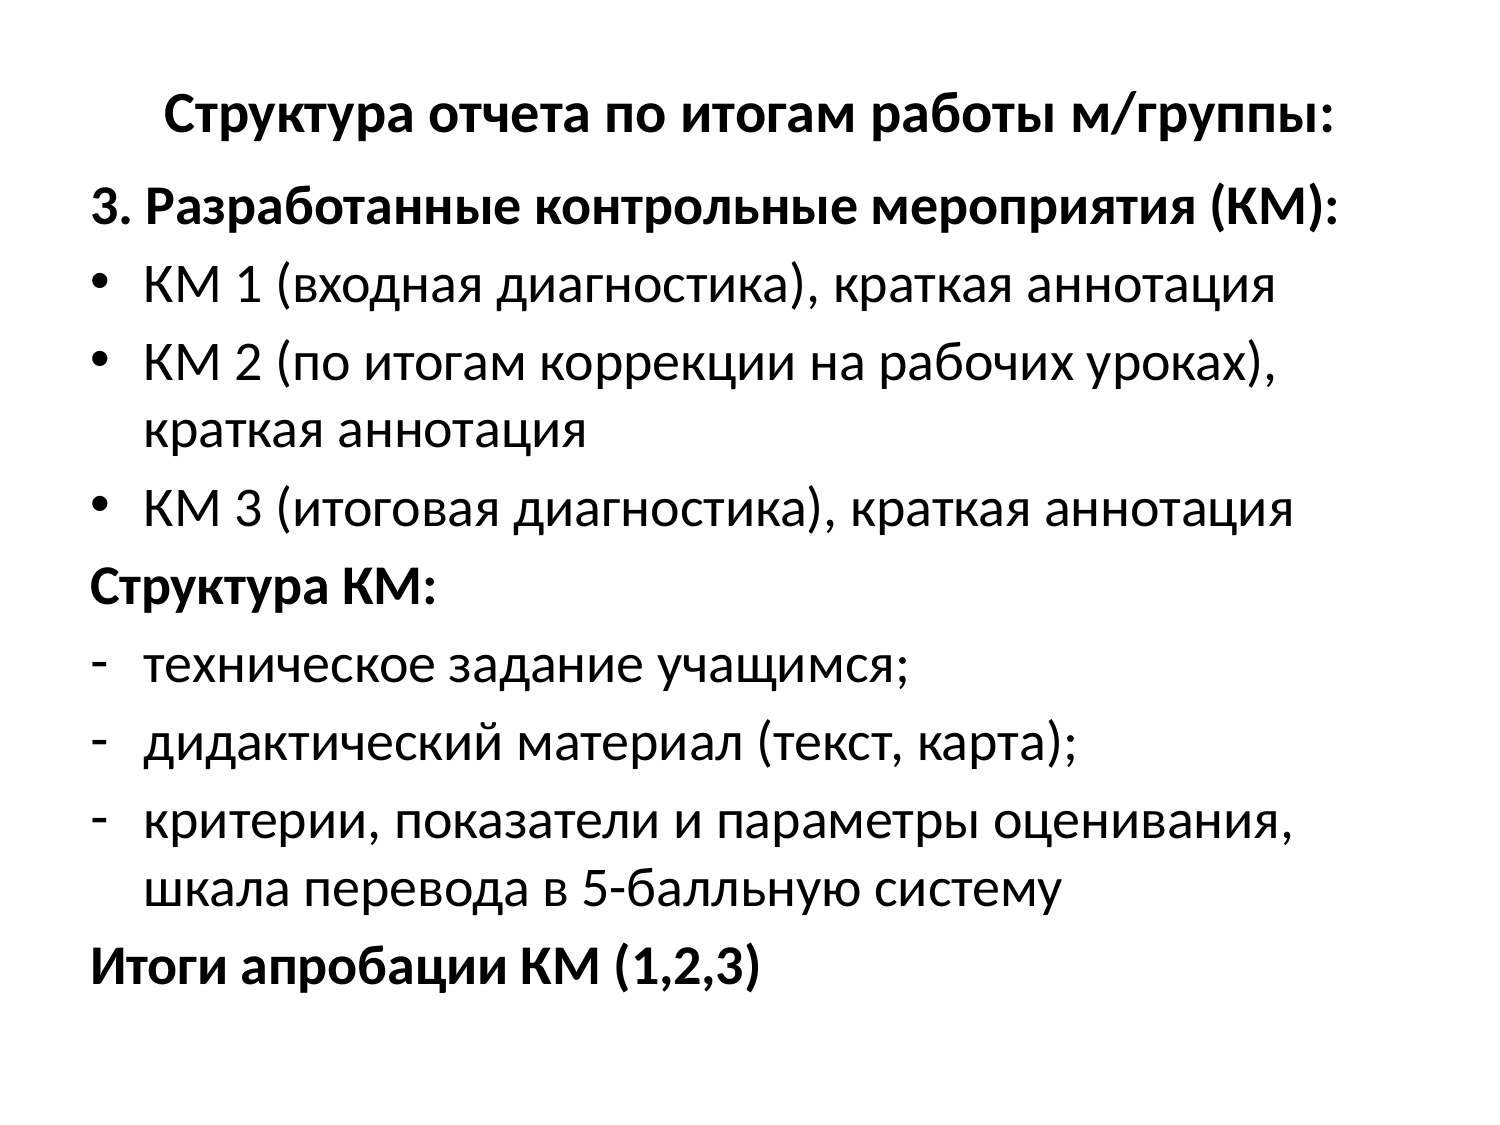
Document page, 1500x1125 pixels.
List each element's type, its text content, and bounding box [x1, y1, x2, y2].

list 3. Разработанные контрольные мероприятия (КМ): КМ 1 (входная диагностика), краткая аннотация КМ 2 (по итогам коррекции на рабочих уроках), краткая аннотация КМ 3 (итоговая диагностика), краткая аннотация Структура КМ: техническое задание учащимся; дидактический материал (текст, карта); критерии, показатели и параметры оценивания, шкала перевода в 5-балльную систему Итоги апробации КМ (1,2,3) [75, 160, 1425, 1005]
title Структура отчета по итогам работы м/группы: [75, 45, 1425, 160]
